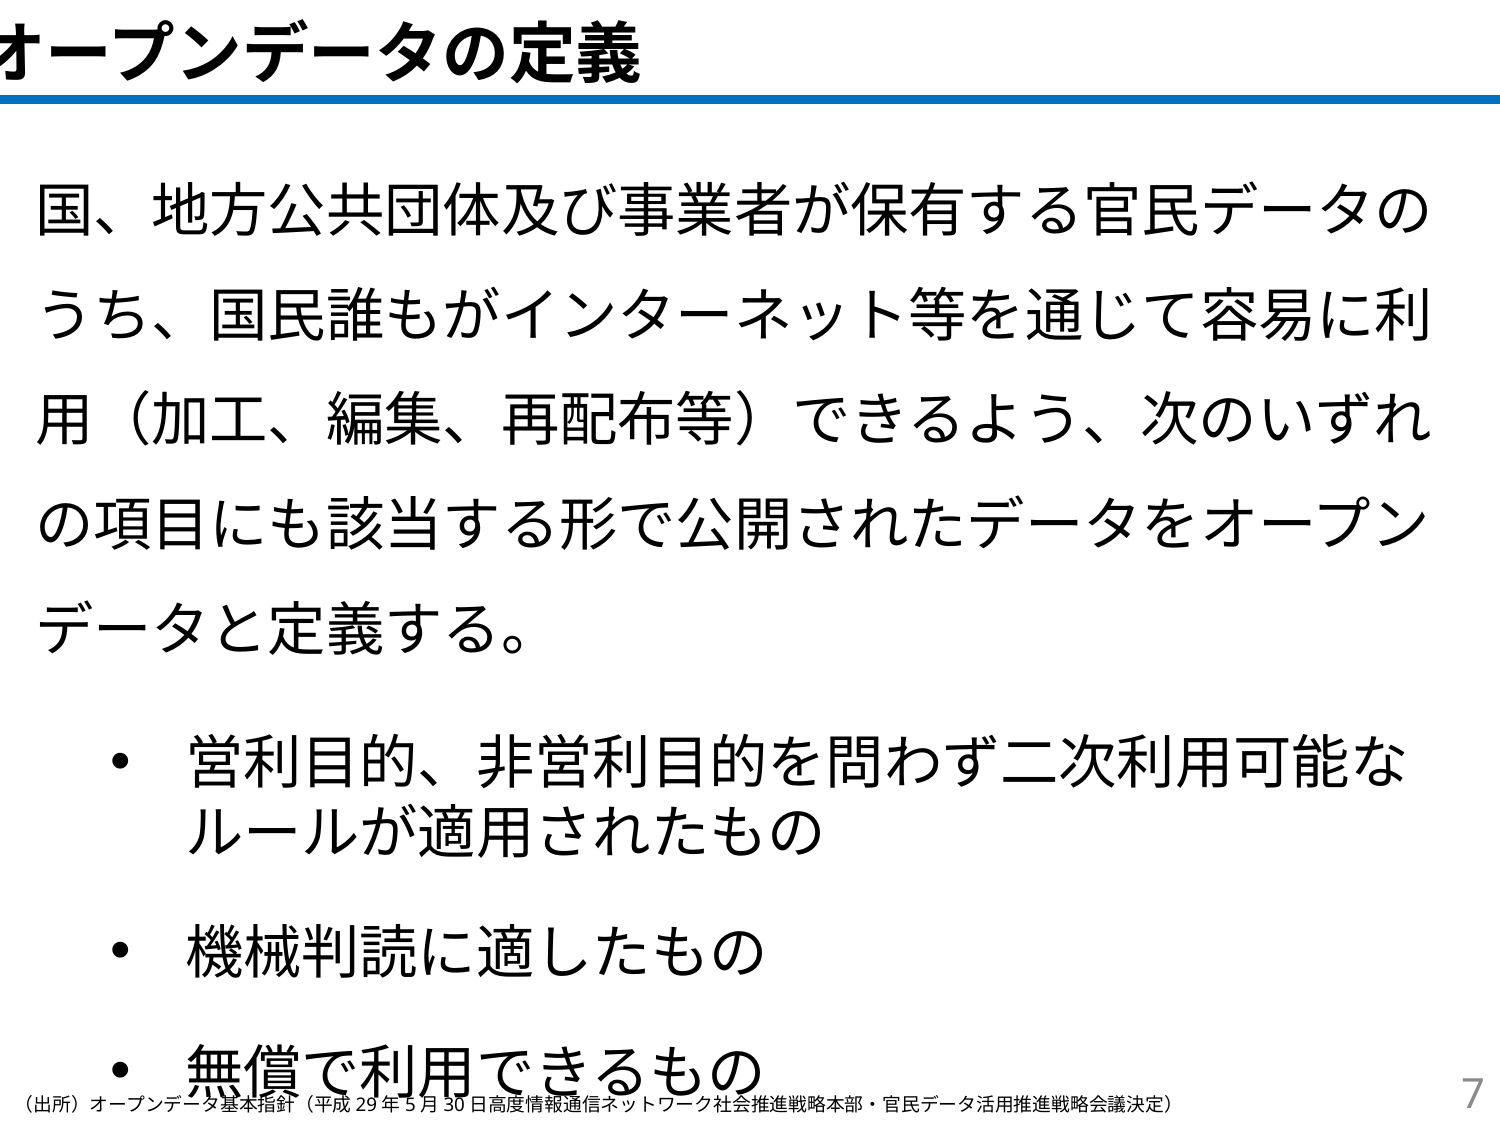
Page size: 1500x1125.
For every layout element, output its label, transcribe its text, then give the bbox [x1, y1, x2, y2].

text_box 国、地方公共団体及び事業者が保有する官民データのうち、国民誰もがインターネット等を通じて容易に利用（加工、編集、再配布等）できるよう、次のいずれの項目にも該当する形で公開されたデータをオープンデータと定義する。 営利目的、非営利目的を問わず二次利用可能な ルールが適用されたもの 機械判読に適したもの 無償で利用できるもの [20, 130, 1500, 1085]
text_box オープンデータの定義 [0, 3, 658, 95]
text_box （出所）オープンデータ基本指針（平成29年5月30日高度情報通信ネットワーク社会推進戦略本部・官民データ活用推進戦略会議決定） [0, 1085, 1500, 1123]
